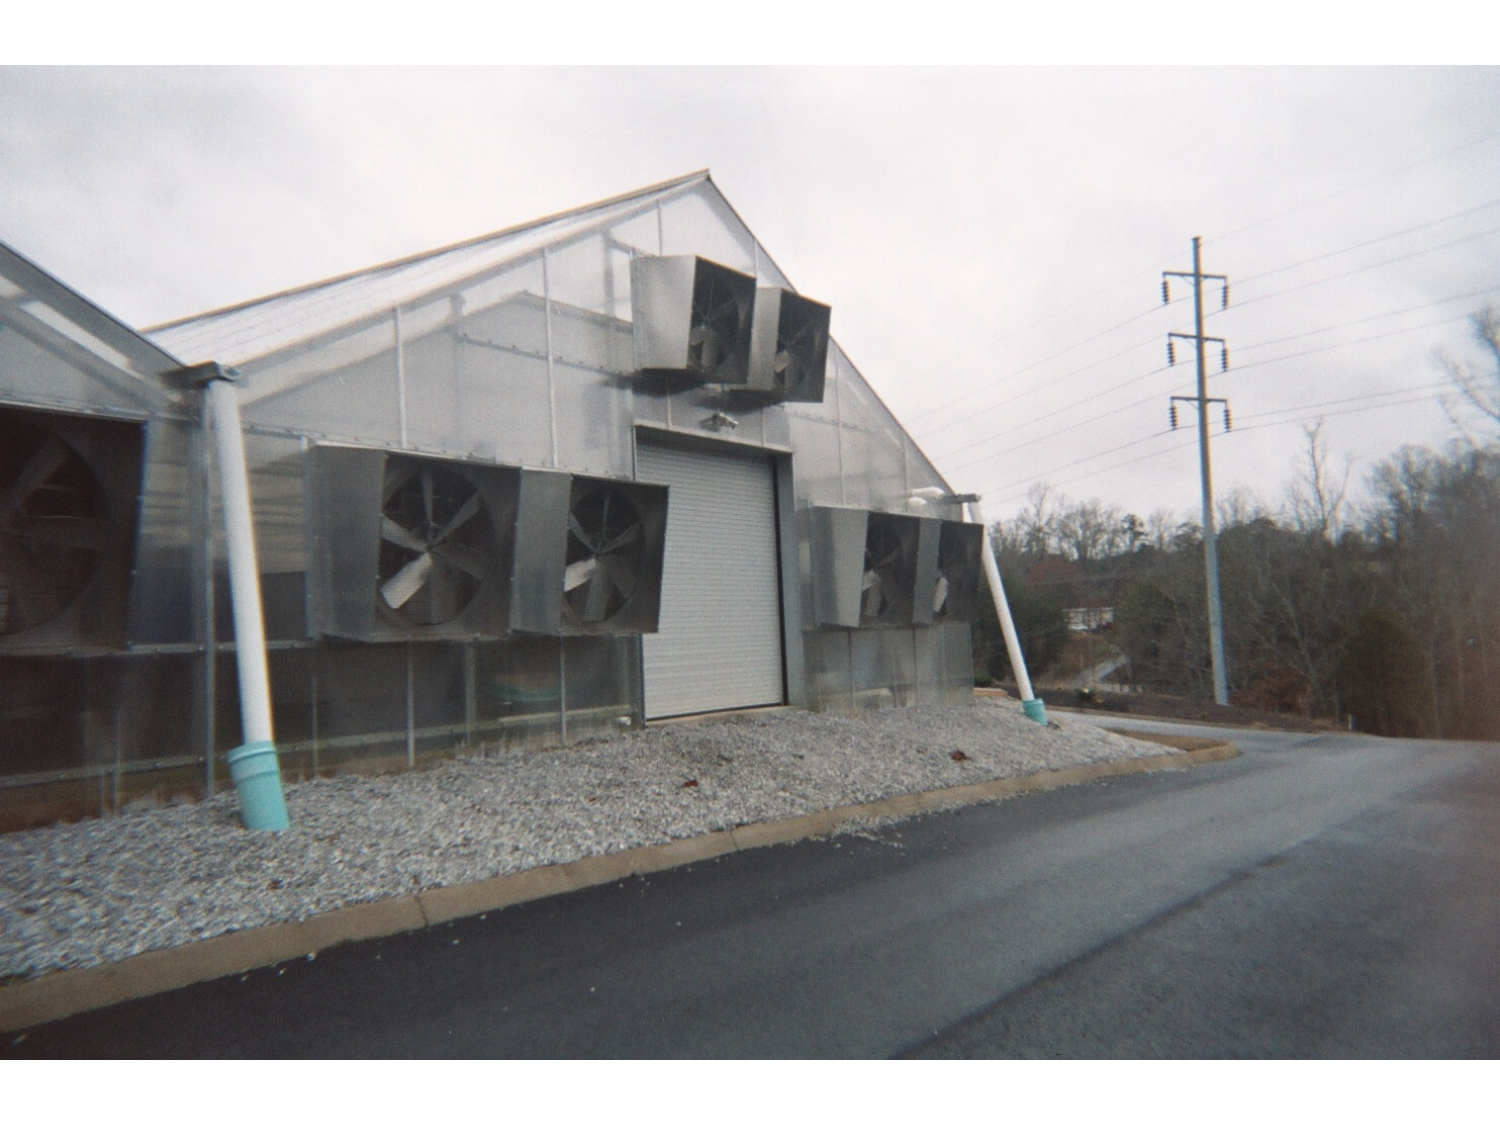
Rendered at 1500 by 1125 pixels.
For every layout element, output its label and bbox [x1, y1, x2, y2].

picture [0, 64, 1500, 1060]
